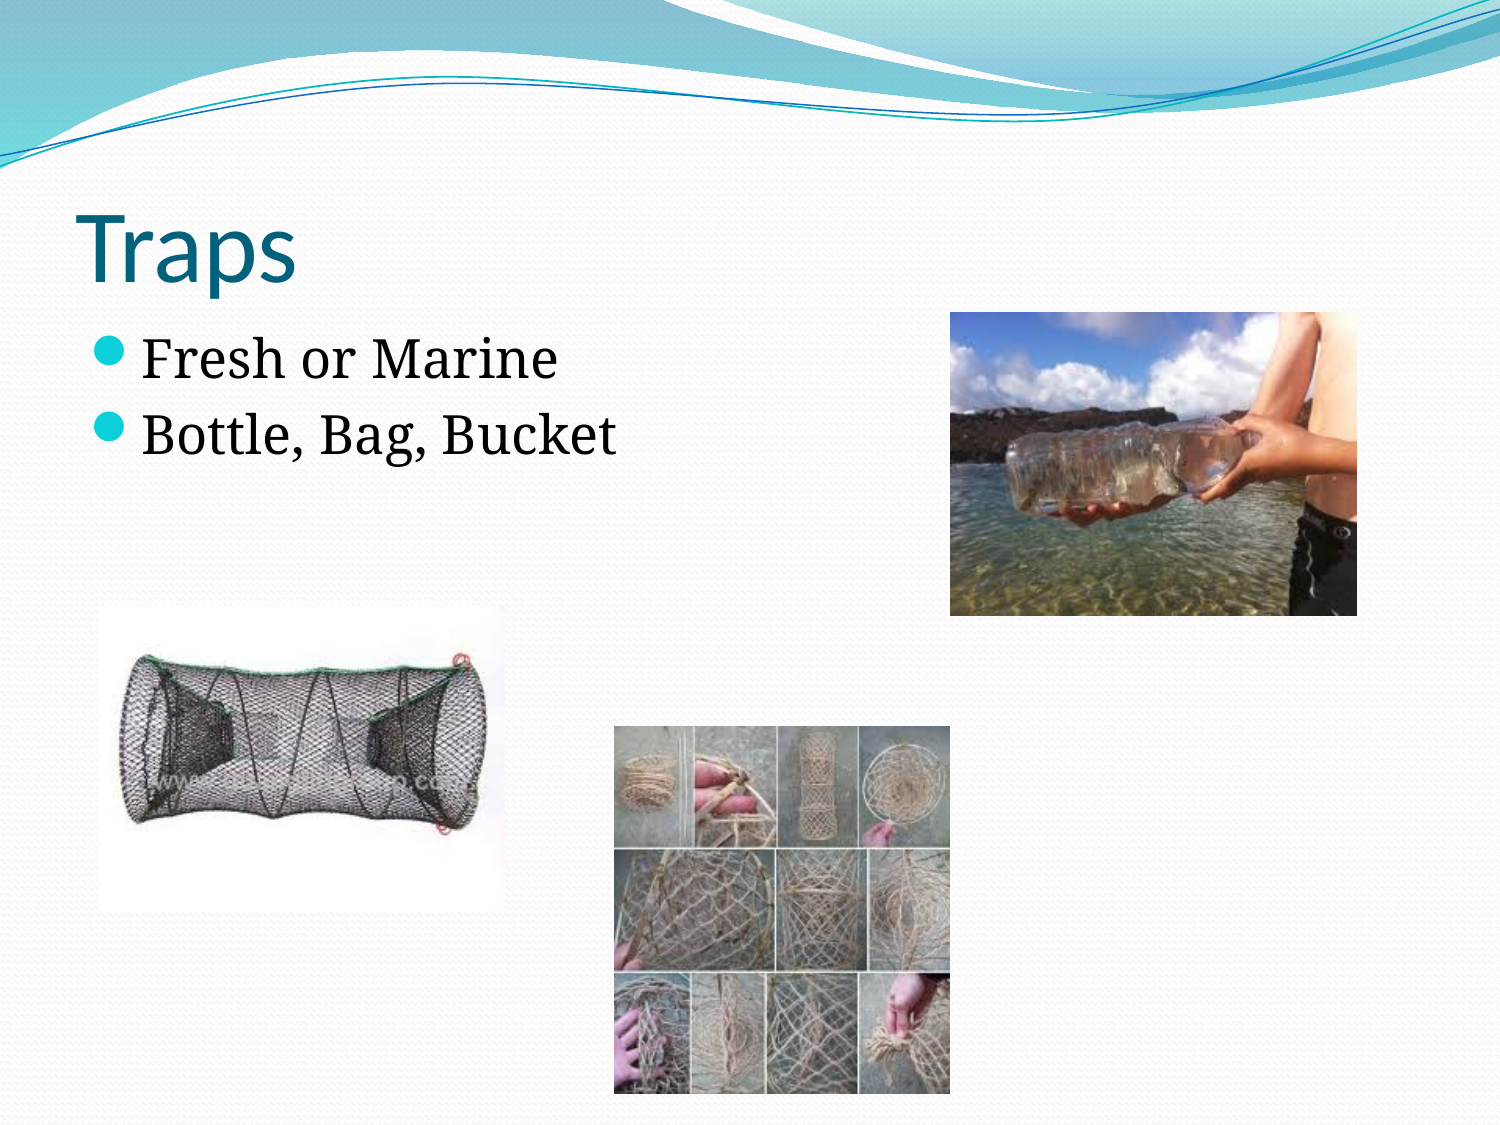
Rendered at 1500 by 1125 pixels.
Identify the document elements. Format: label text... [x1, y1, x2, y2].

title Traps [75, 115, 1425, 303]
list Fresh or Marine Bottle, Bag, Bucket [75, 317, 1425, 1038]
picture [613, 726, 951, 1094]
picture [99, 606, 505, 911]
picture [949, 312, 1357, 616]
